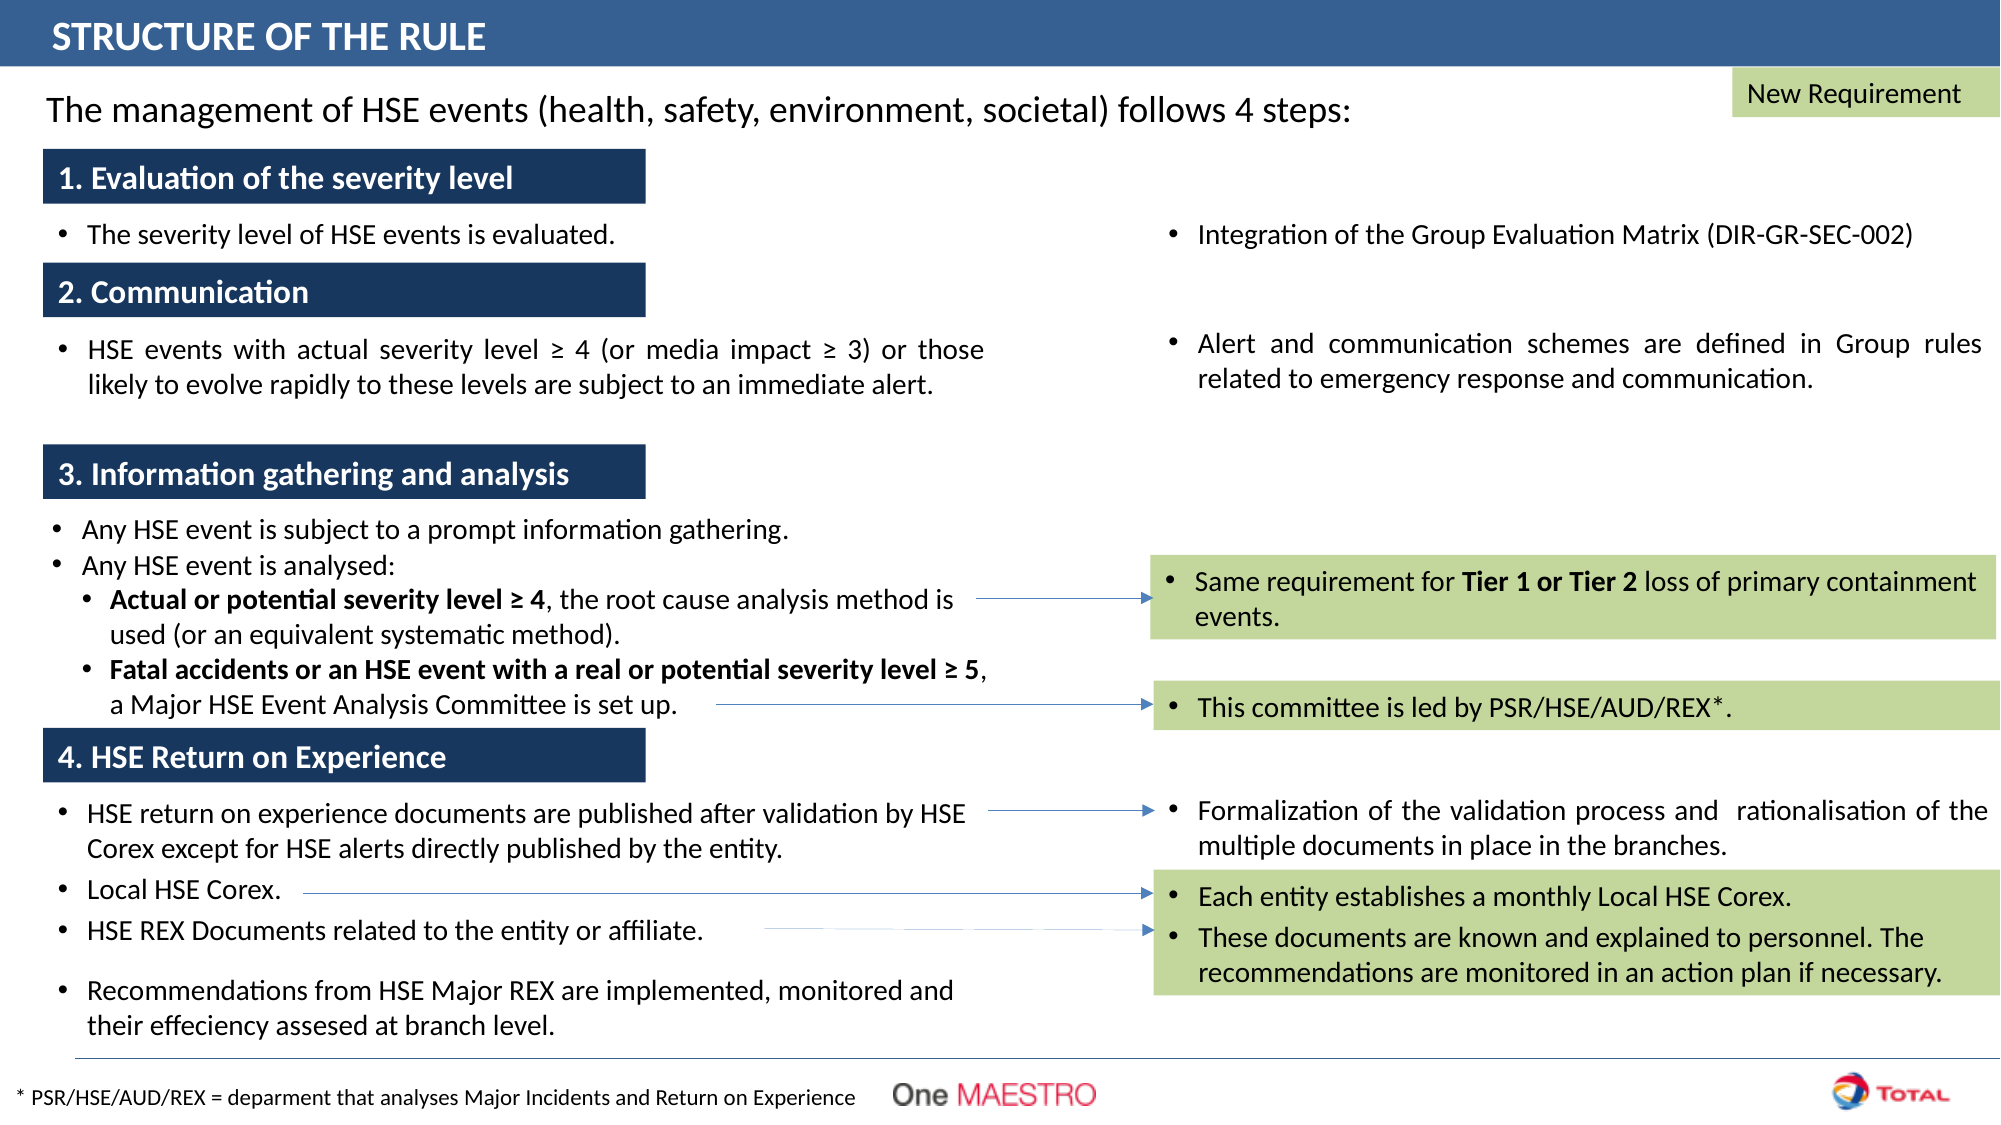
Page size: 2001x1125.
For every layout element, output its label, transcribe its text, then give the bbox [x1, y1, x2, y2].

text_box The severity level of HSE events is evaluated. [43, 208, 1036, 258]
text_box This committee is led by PSR/HSE/AUD/REX*. [1153, 680, 2000, 731]
text_box STRUCTURE OF THE RULE [37, 7, 853, 74]
text_box 4. HSE Return on Experience [43, 727, 646, 783]
text_box Integration of the Group Evaluation Matrix (DIR-GR-SEC-002) [1153, 208, 2000, 258]
text_box New Requirement [1732, 67, 2000, 118]
text_box Same requirement for Tier 1 or Tier 2 loss of primary containment events. [1150, 554, 1997, 640]
text_box Alert and communication schemes are defined in Group rules related to emergency response and communication. [1153, 316, 1998, 402]
text_box HSE return on experience documents are published after validation by HSE Corex except for HSE alerts directly published by the entity. Local HSE Corex. HSE REX Documents related to the entity or affiliate. Recommendations from HSE Major REX are implemented, monitored and their effeciency assesed at branch level. [43, 786, 1000, 1049]
picture [1826, 1065, 1957, 1118]
text_box HSE events with actual severity level ≥ 4 (or media impact ≥ 3) or those likely to evolve rapidly to these levels are subject to an immediate alert. [43, 323, 1000, 408]
text_box Any HSE event is subject to a prompt information gathering. Any HSE event is analysed: Actual or potential severity level ≥ 4, the root cause analysis method is used (or an equivalent systematic method). Fatal accidents or an HSE event with a real or potential severity level ≥ 5, a Major HSE Event Analysis Committee is set up. [37, 503, 1018, 728]
text_box 3. Information gathering and analysis [43, 444, 646, 499]
text_box * PSR/HSE/AUD/REX = deparment that analyses Major Incidents and Return on Experience [0, 1074, 882, 1121]
text_box 1. Evaluation of the severity level [43, 148, 646, 204]
text_box The management of HSE events (health, safety, environment, societal) follows 4 steps: [31, 78, 1875, 138]
text_box 2. Communication [43, 262, 646, 318]
text_box Each entity establishes a monthly Local HSE Corex. These documents are known and explained to personnel. The recommendations are monitored in an action plan if necessary. [1153, 869, 2000, 996]
text_box Formalization of the validation process and rationalisation of the multiple documents in place in the branches. [1153, 783, 2000, 869]
picture [893, 1083, 1096, 1106]
